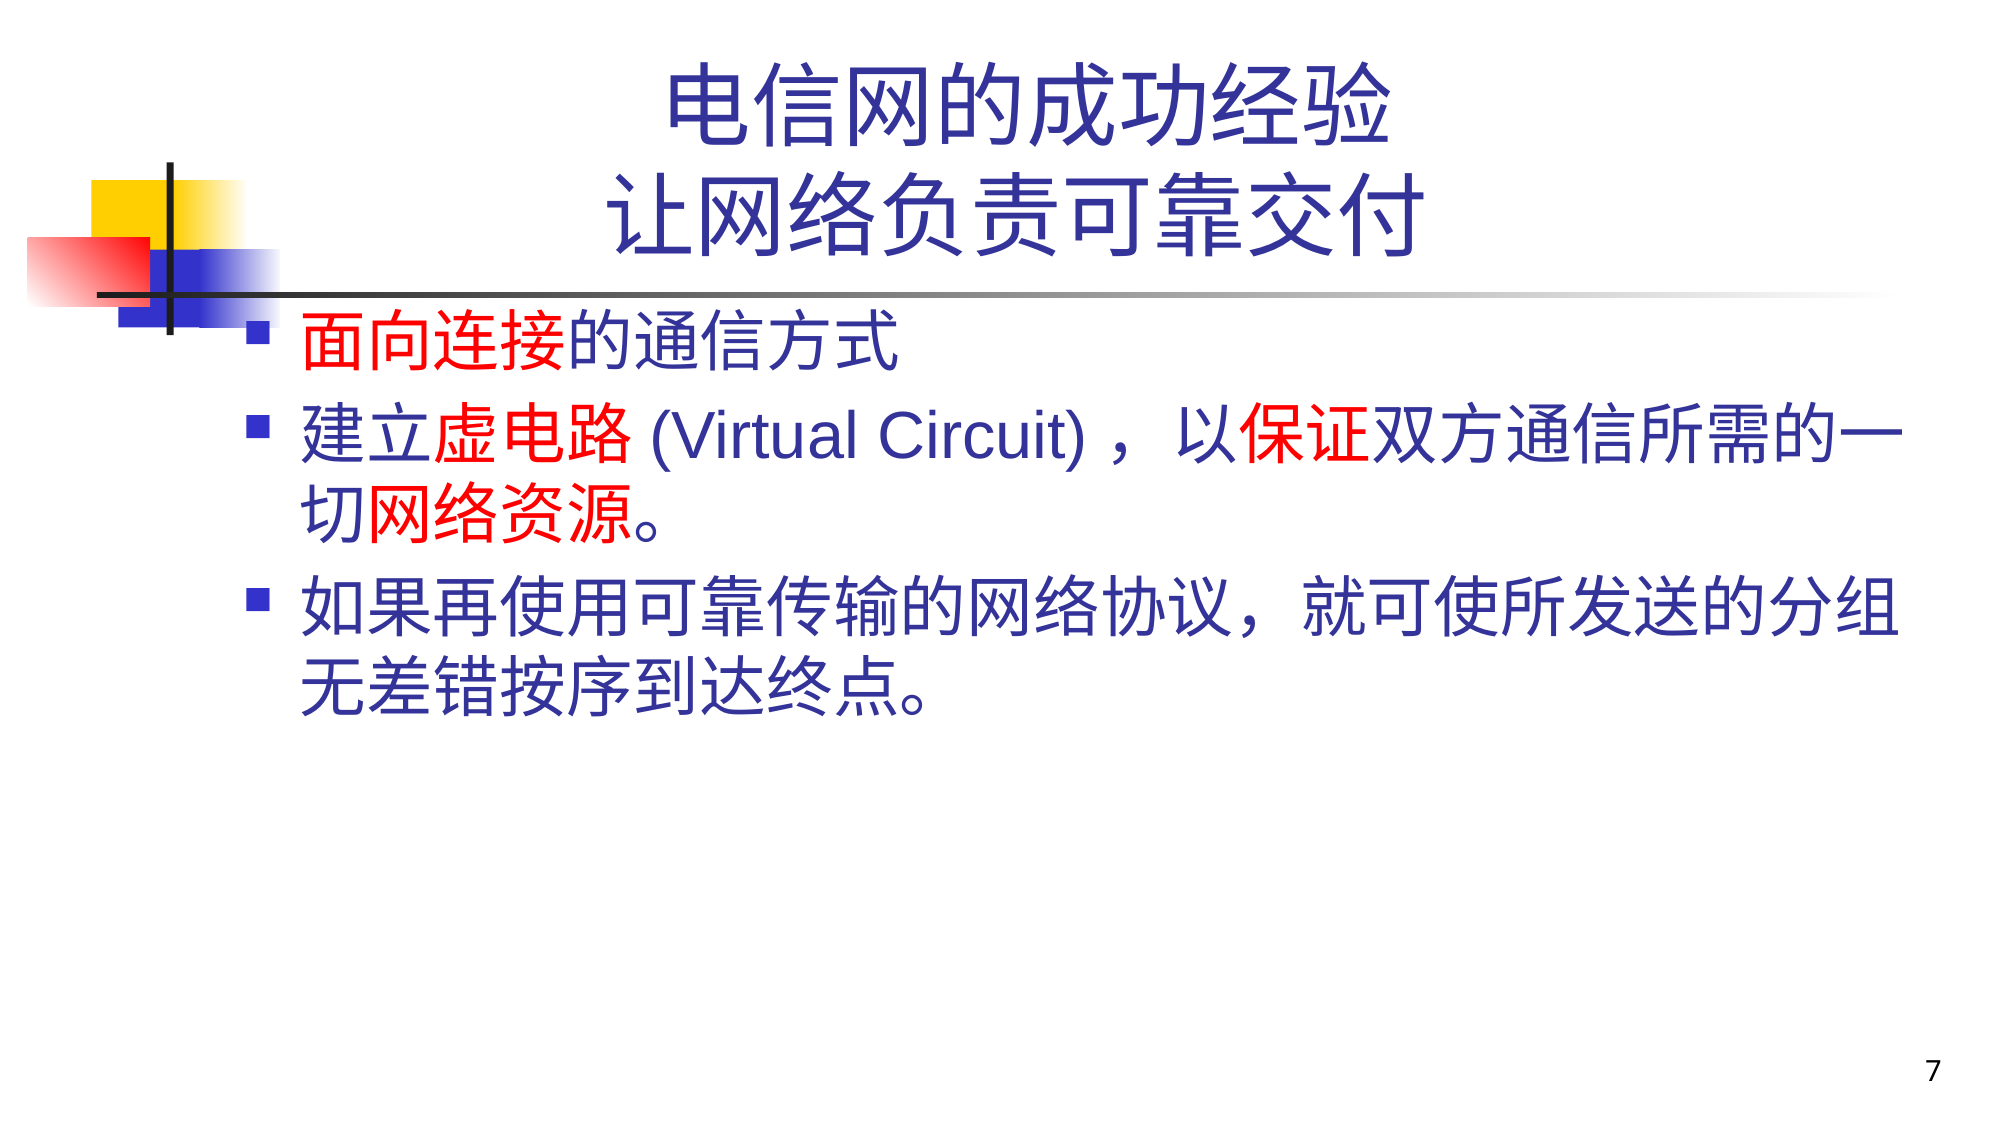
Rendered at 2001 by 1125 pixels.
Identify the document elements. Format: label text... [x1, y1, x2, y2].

title 电信网的成功经验 让网络负责可靠交付 [438, 34, 1615, 276]
list 面向连接的通信方式 建立虚电路(Virtual Circuit)，以保证双方通信所需的一切网络资源。 如果再使用可靠传输的网络协议，就可使所发送的分组无差错按序到达终点。 [227, 290, 1929, 967]
slide_number 7 [1540, 1023, 1958, 1100]
